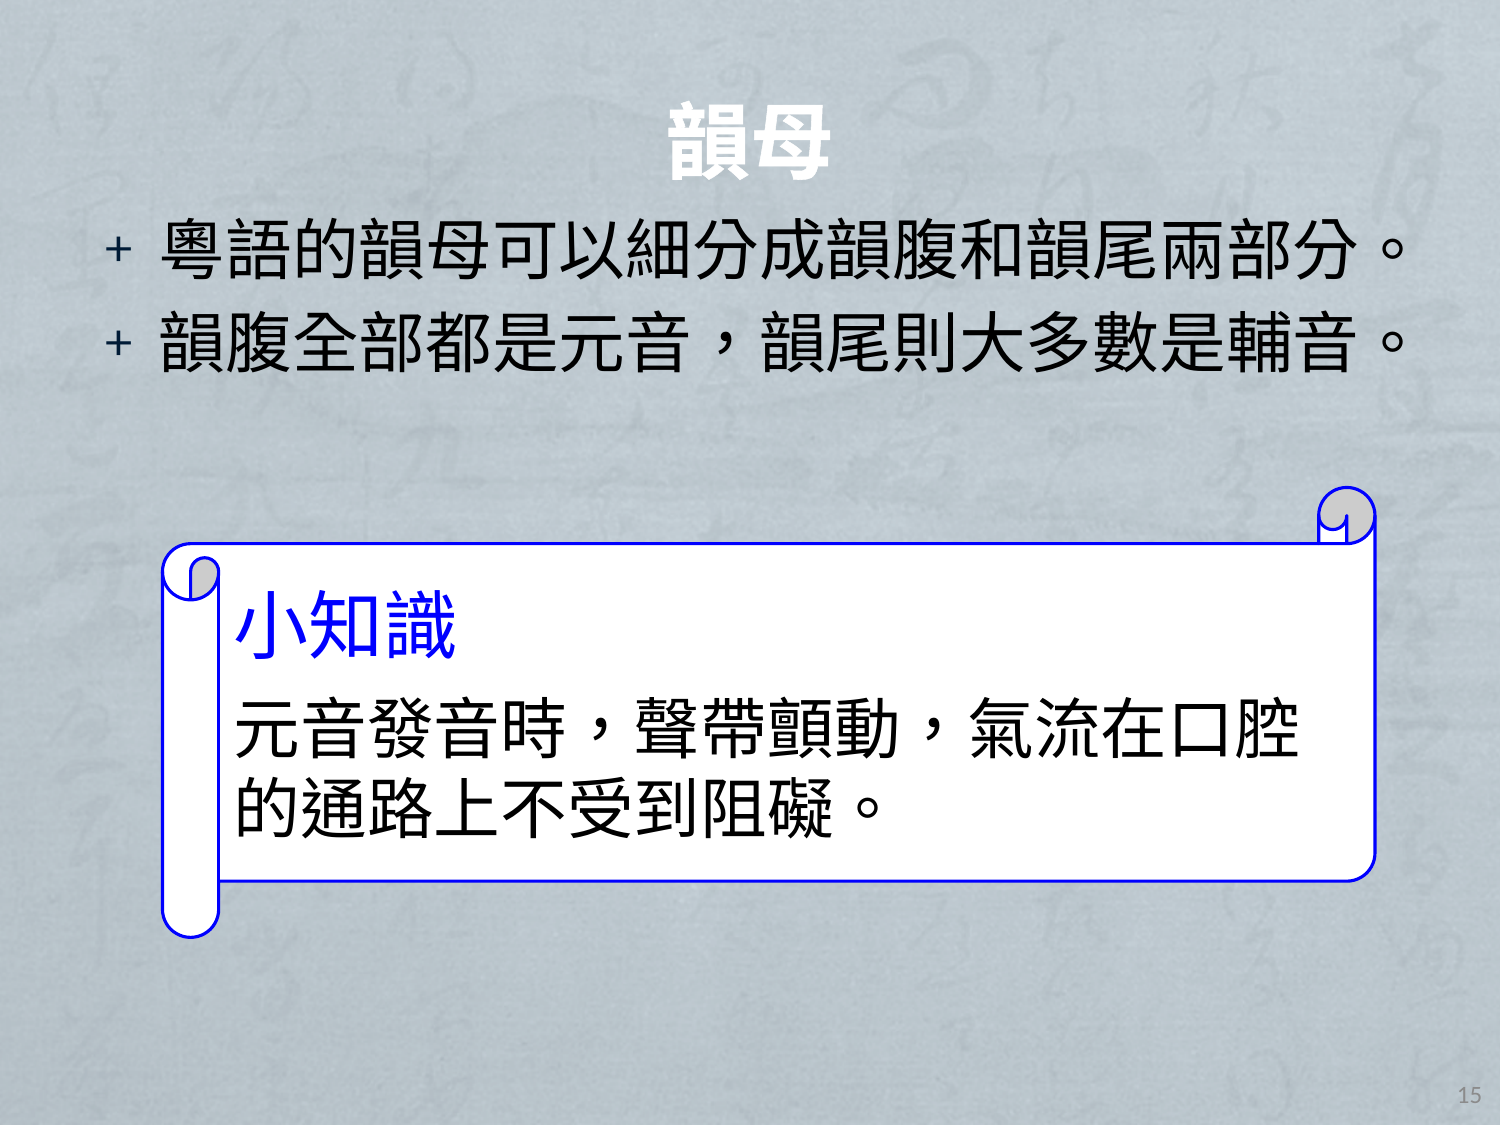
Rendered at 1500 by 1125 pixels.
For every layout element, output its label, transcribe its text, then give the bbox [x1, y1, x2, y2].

text_box 小知識 元音發音時，聲帶顫動，氣流在口腔的通路上不受到阻礙。 [162, 487, 1375, 938]
list 粵語的韻母可以細分成韻腹和韻尾兩部分。 韻腹全部都是元音，韻尾則大多數是輔音。 [87, 200, 1425, 400]
slide_number 15 [1147, 1063, 1498, 1124]
title 韻母 [75, 45, 1425, 233]
